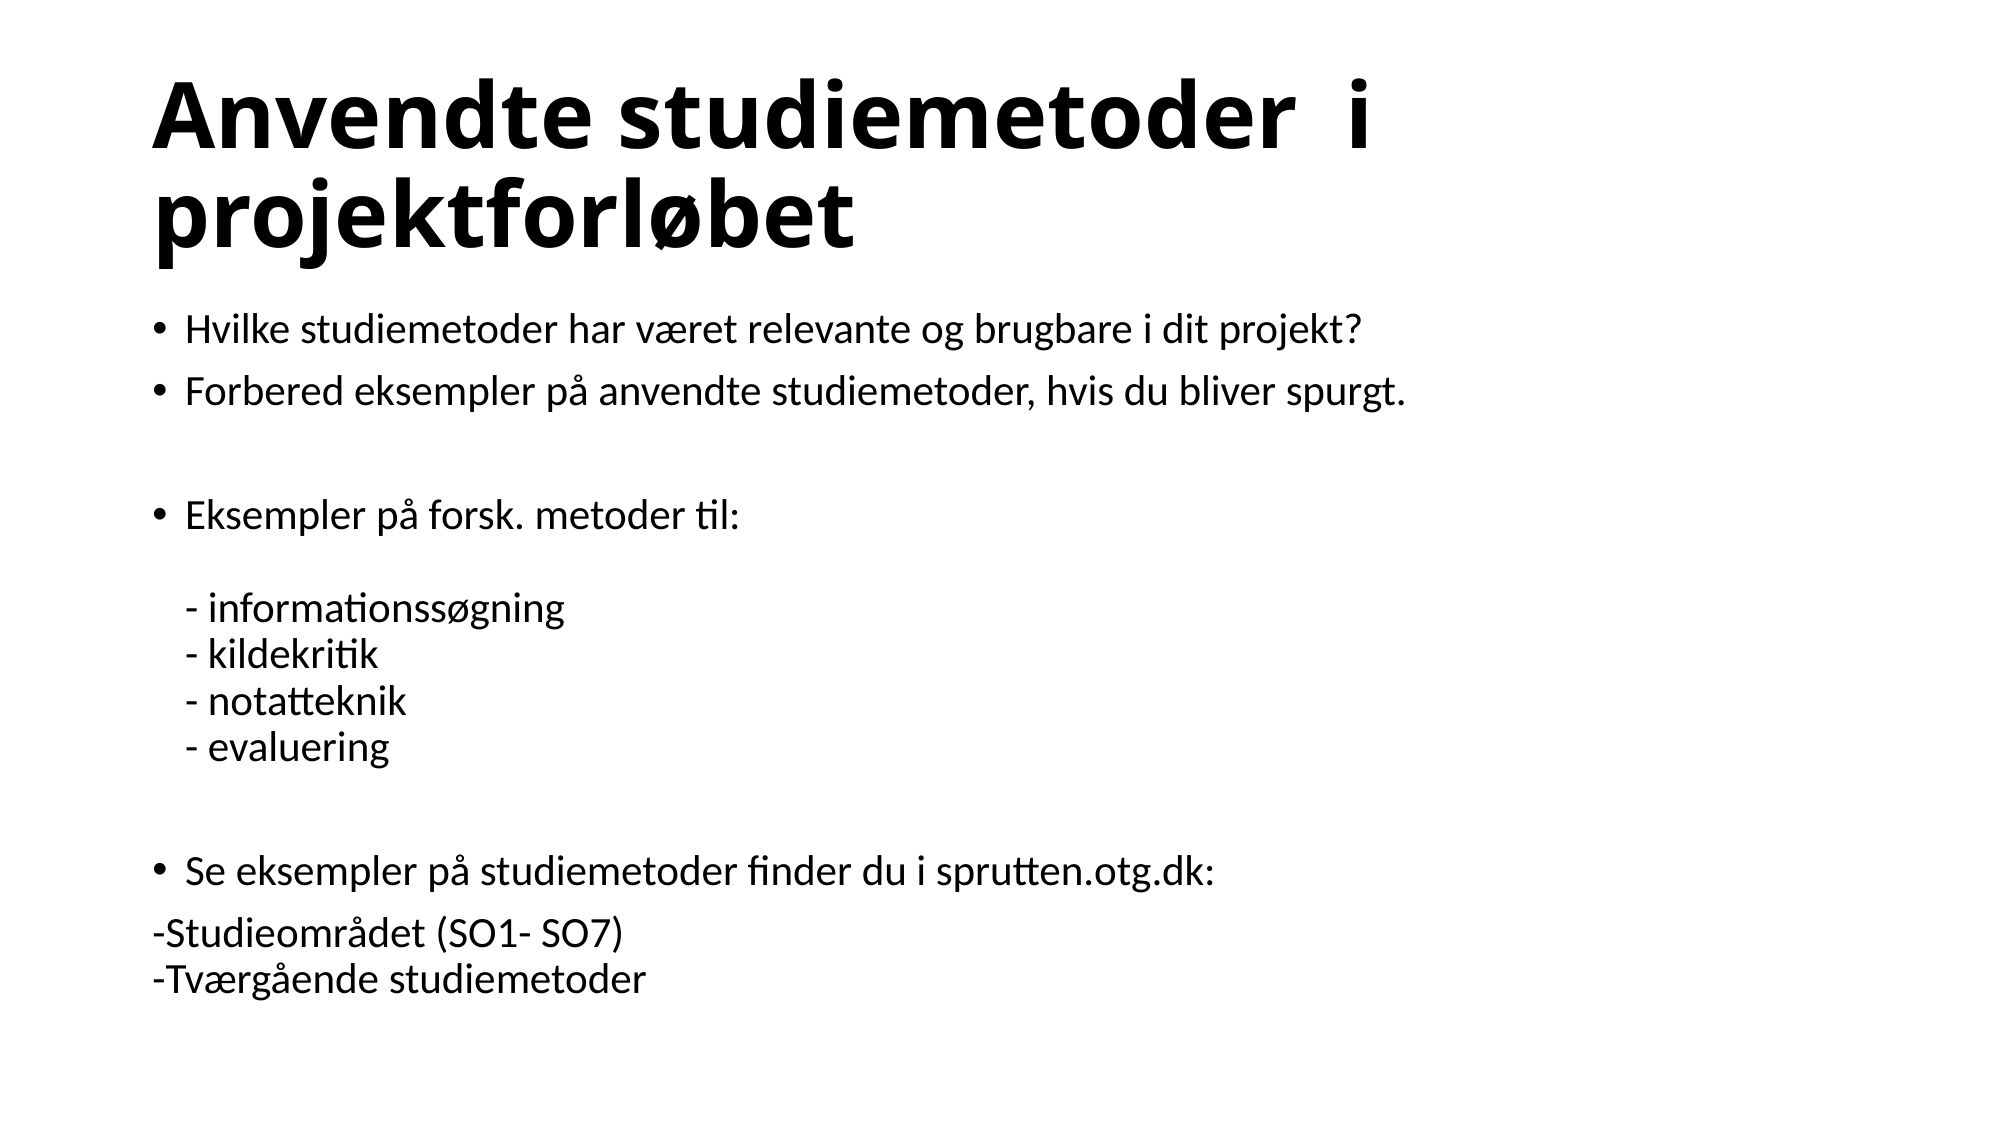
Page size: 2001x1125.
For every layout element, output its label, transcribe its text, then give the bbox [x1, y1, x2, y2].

list Hvilke studiemetoder har været relevante og brugbare i dit projekt? Forbered eksempler på anvendte studiemetoder, hvis du bliver spurgt. Eksempler på forsk. metoder til: - informationssøgning - kildekritik - notatteknik - evaluering Se eksempler på studiemetoder finder du i sprutten.otg.dk: -Studieområdet (SO1- SO7) -Tværgående studiemetoder [137, 299, 1863, 1014]
title Anvendte studiemetoder i projektforløbet [137, 59, 1863, 278]
